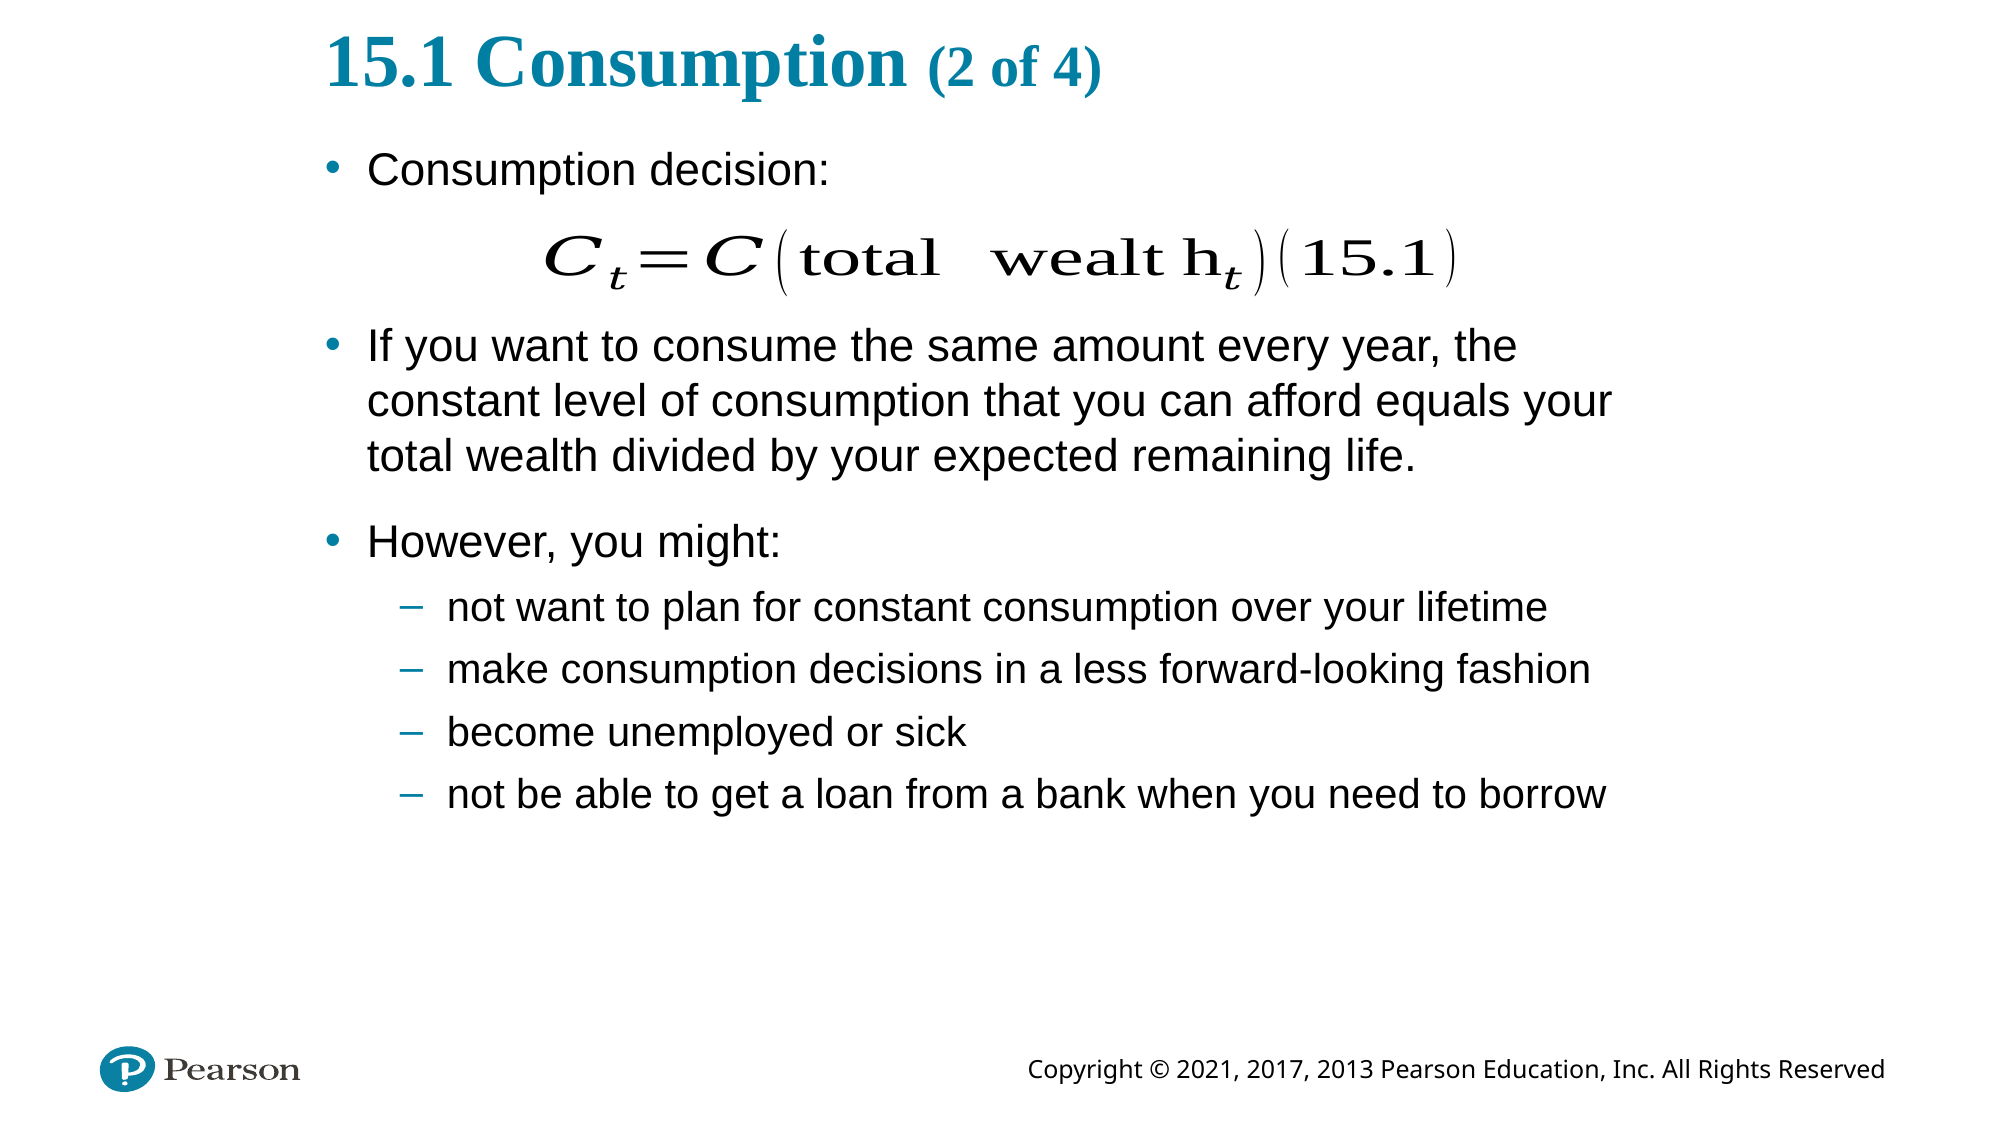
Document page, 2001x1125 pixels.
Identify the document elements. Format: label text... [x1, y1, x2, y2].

list Consumption decision: [324, 139, 1675, 316]
list If you want to consume the same amount every year, the constant level of consumption that you can afford equals your total wealth divided by your expected remaining life. However, you might: not want to plan for constant consumption over your lifetime make consumption decisions in a less forward-looking fashion become unemployed or sick not be able to get a loan from a bank when you need to borrow [324, 316, 1675, 854]
title 15.1 Consumption (2 of 4) [324, 0, 1675, 102]
